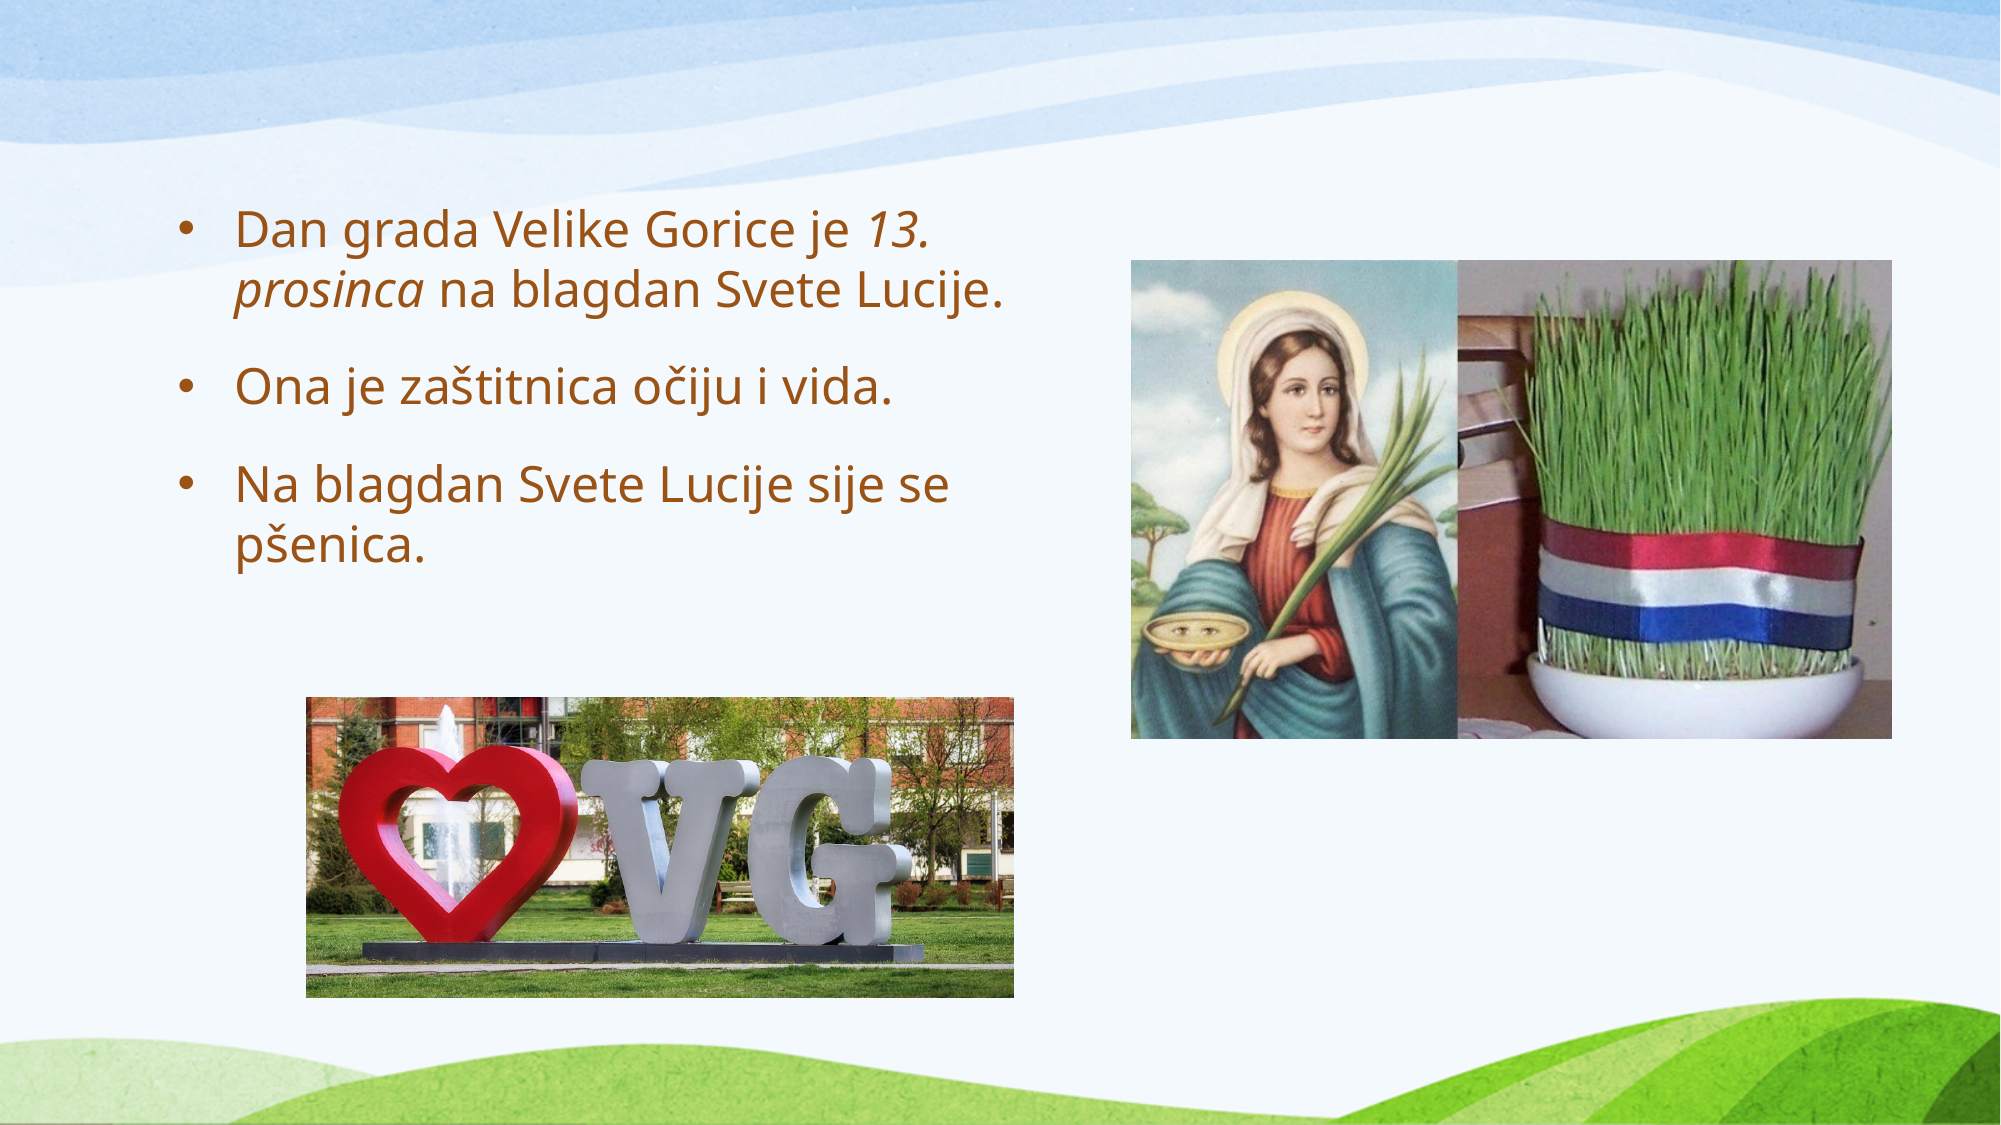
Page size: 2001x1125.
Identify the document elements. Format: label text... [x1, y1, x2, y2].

picture [0, 0, 2001, 1125]
list Dan grada Velike Gorice je 13. prosinca na blagdan Svete Lucije. Ona je zaštitnica očiju i vida. Na blagdan Svete Lucije sije se pšenica. [162, 189, 1046, 848]
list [306, 697, 1014, 998]
